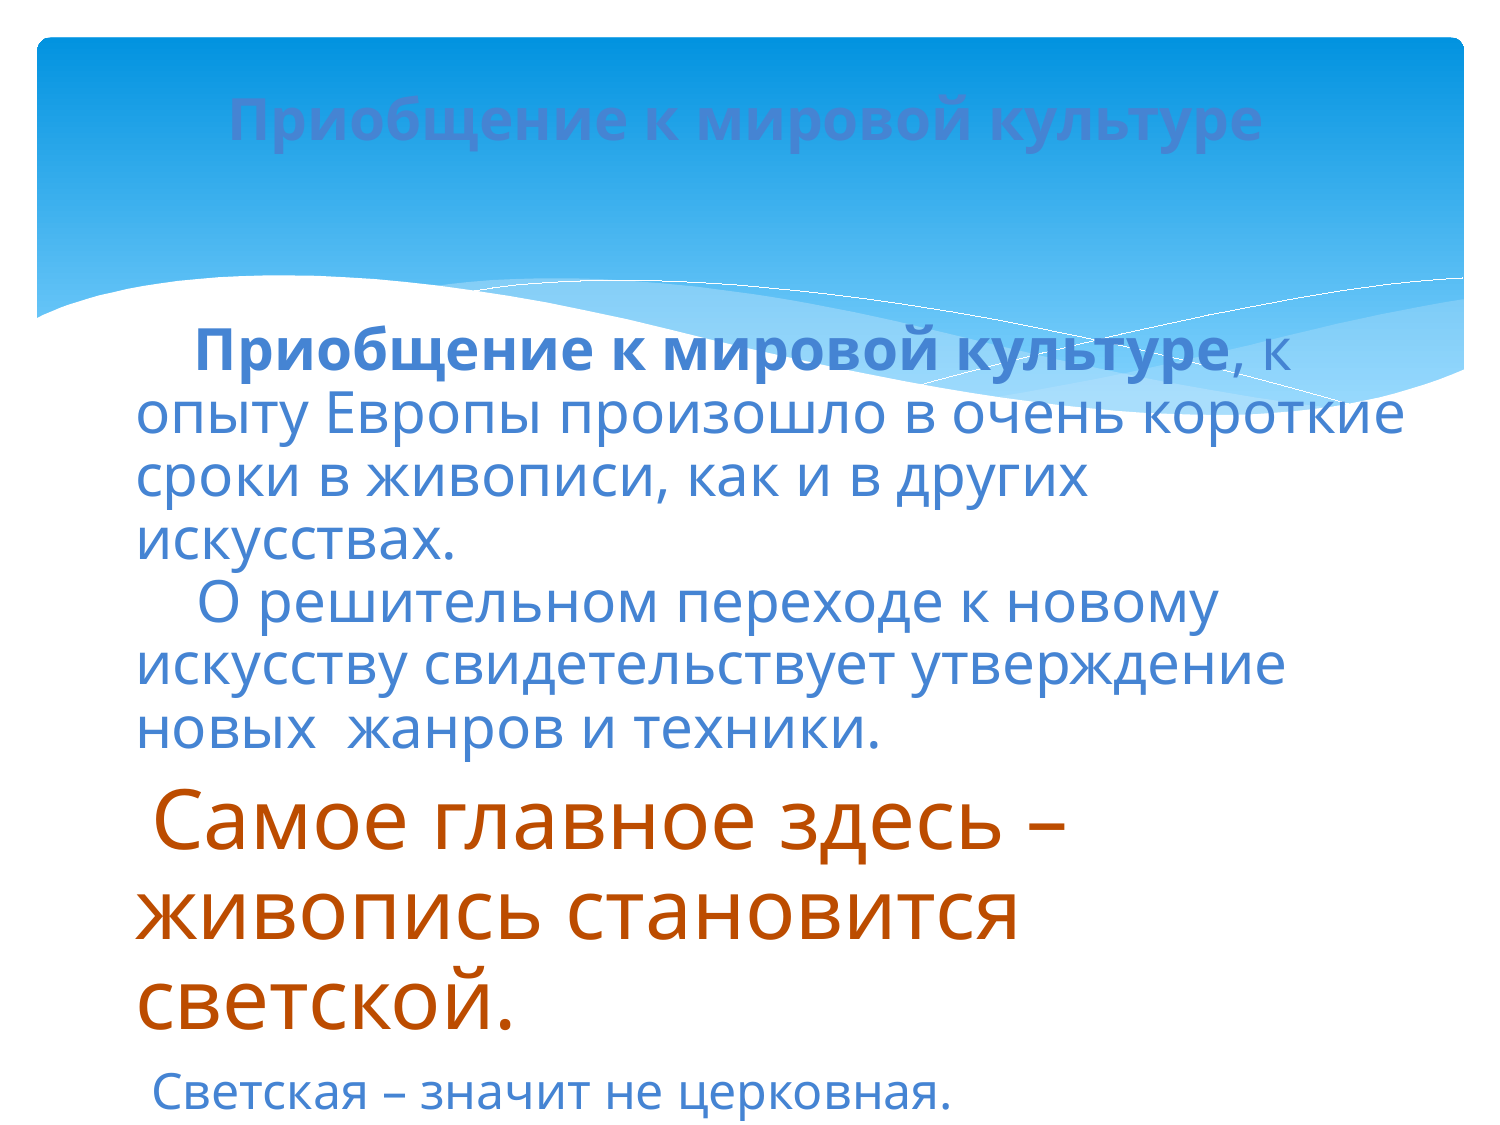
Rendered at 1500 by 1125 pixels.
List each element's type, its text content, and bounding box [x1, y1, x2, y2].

text_box Приобщение к мировой культуре [212, 75, 1363, 160]
list Приобщение к мировой культуре, к опыту Европы произошло в очень короткие сроки в живописи, как и в других искусствах. О решительном переходе к новому искусству свидетельствует утверждение новых жанров и техники. Самое главное здесь – живопись становится светской. Светская – значит не церковная. [75, 312, 1425, 1055]
